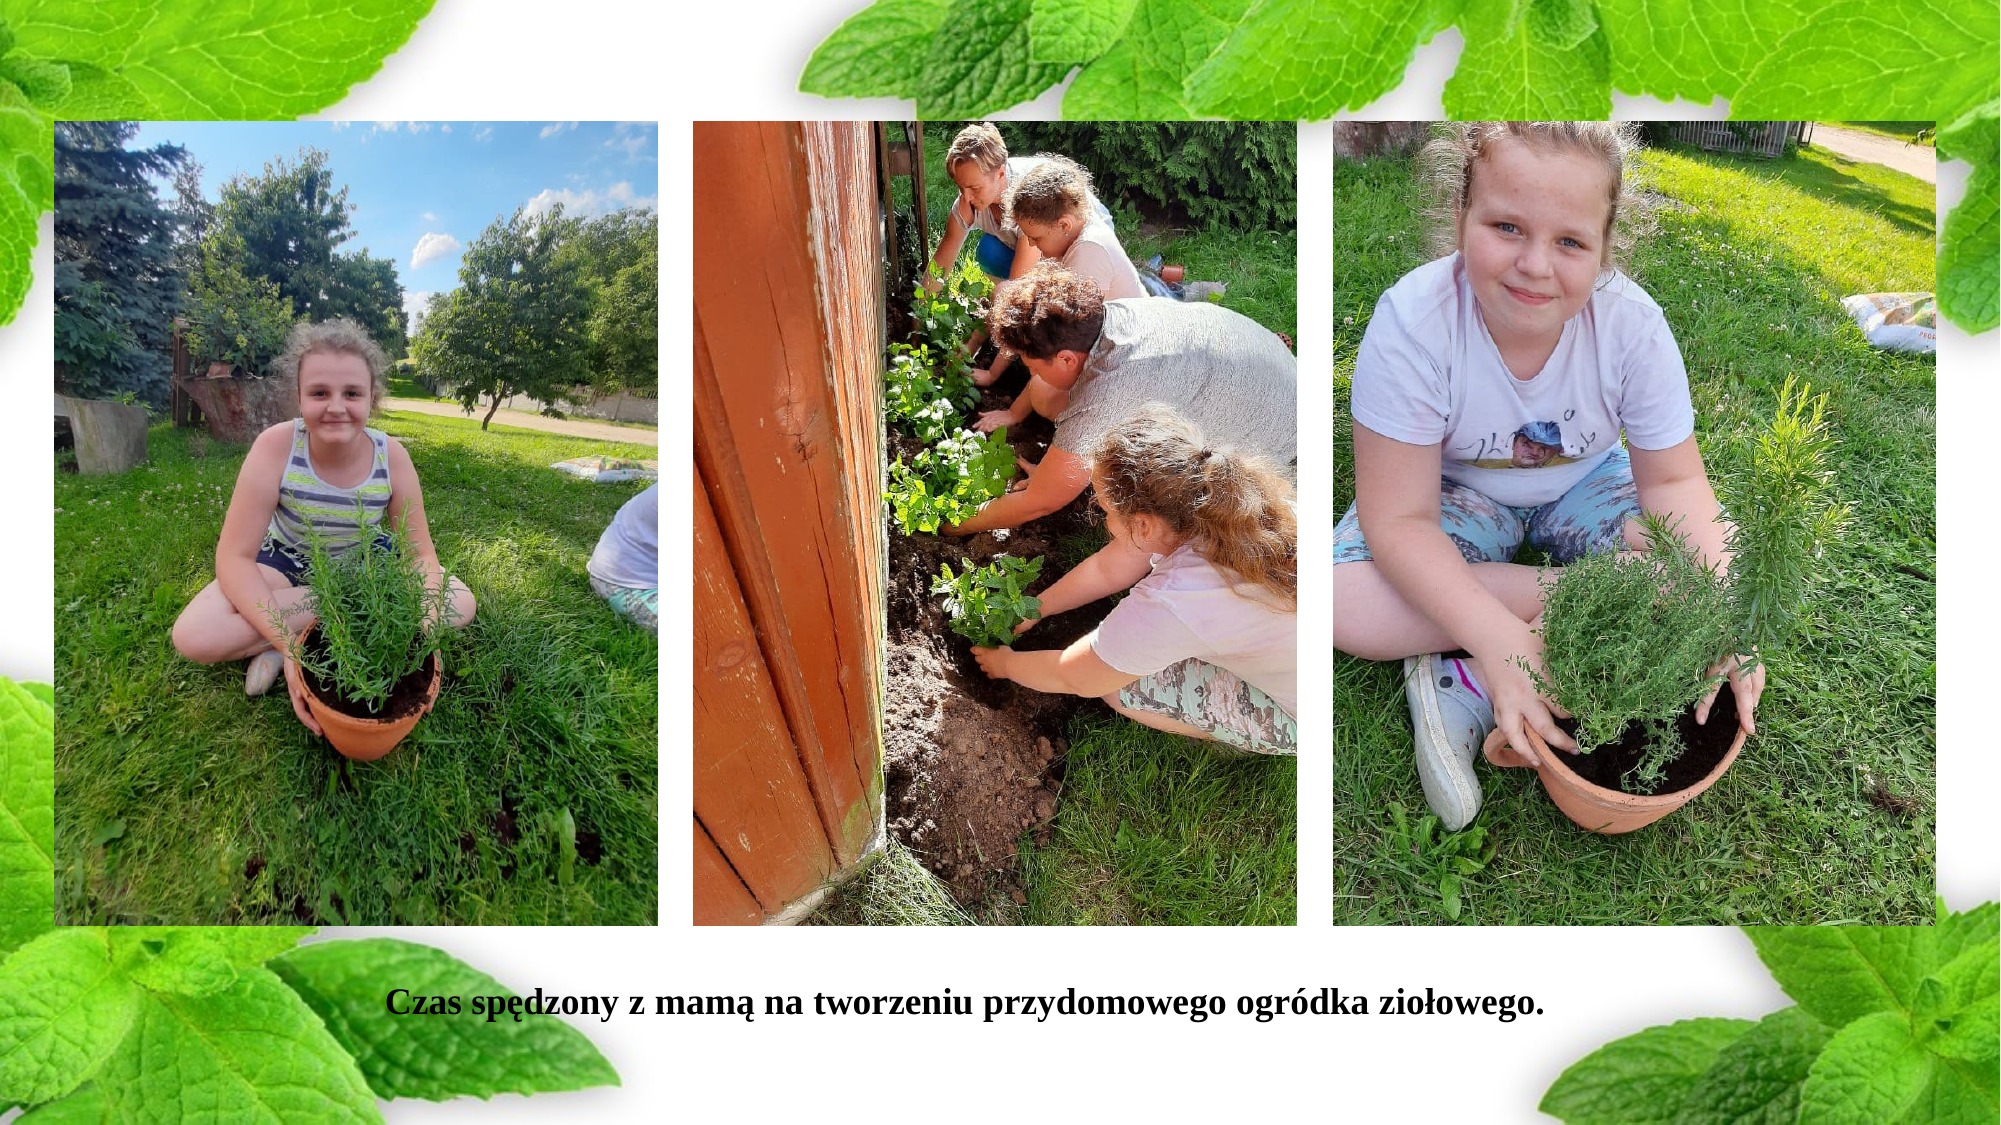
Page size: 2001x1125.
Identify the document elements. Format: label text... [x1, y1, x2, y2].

text_box Czas spędzony z mamą na tworzeniu przydomowego ogródka ziołowego. [370, 969, 1621, 1030]
picture [0, 0, 2001, 1125]
